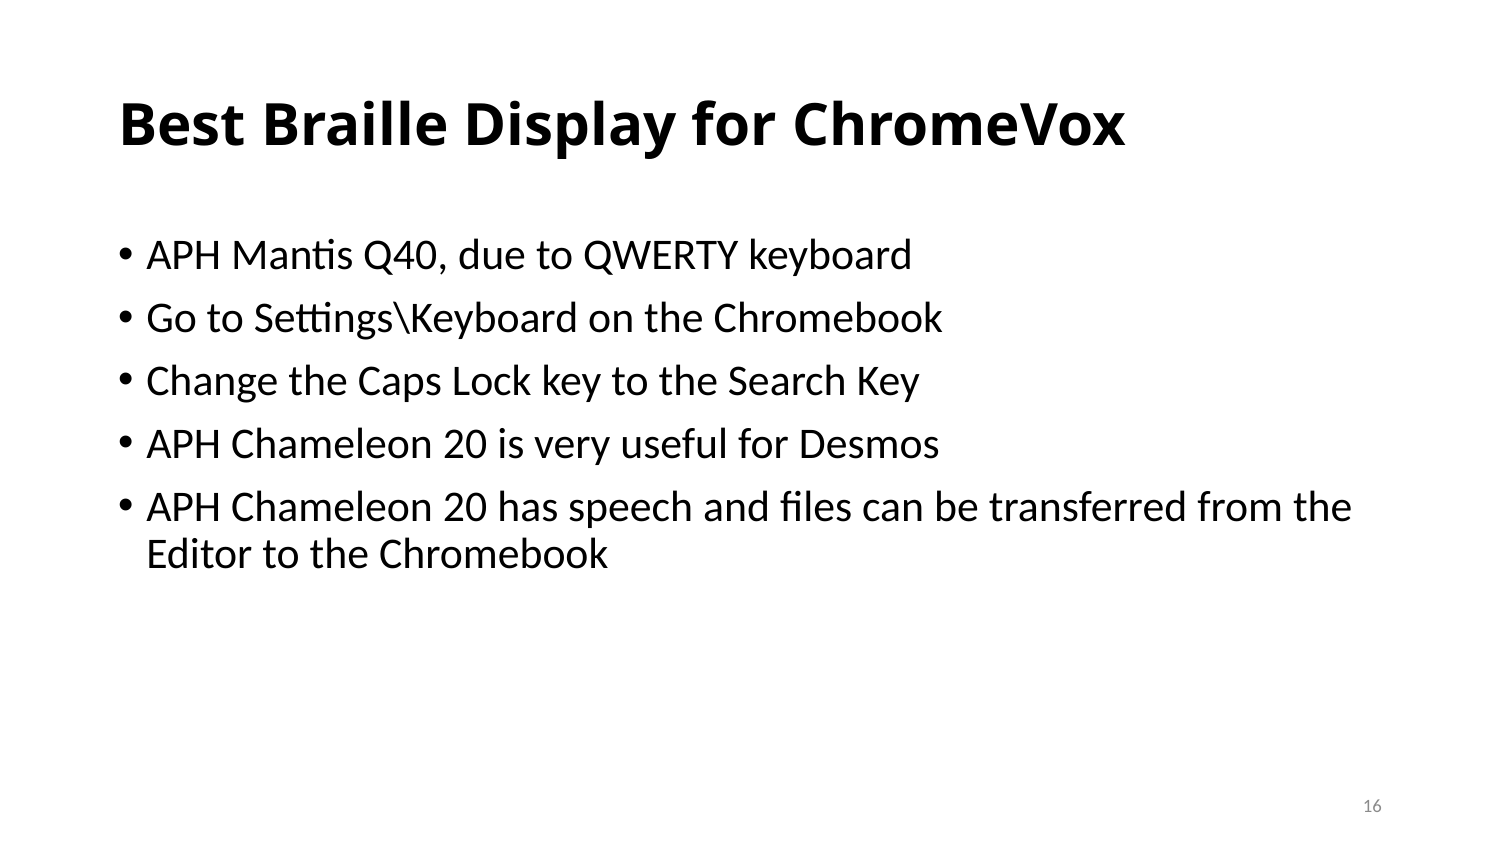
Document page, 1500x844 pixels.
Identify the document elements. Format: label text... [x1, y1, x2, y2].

list APH Mantis Q40, due to QWERTY keyboard Go to Settings\Keyboard on the Chromebook Change the Caps Lock key to the Search Key APH Chameleon 20 is very useful for Desmos APH Chameleon 20 has speech and files can be transferred from the Editor to the Chromebook [103, 224, 1397, 760]
title Best Braille Display for ChromeVox [103, 44, 1397, 208]
slide_number 16 [1059, 782, 1397, 827]
